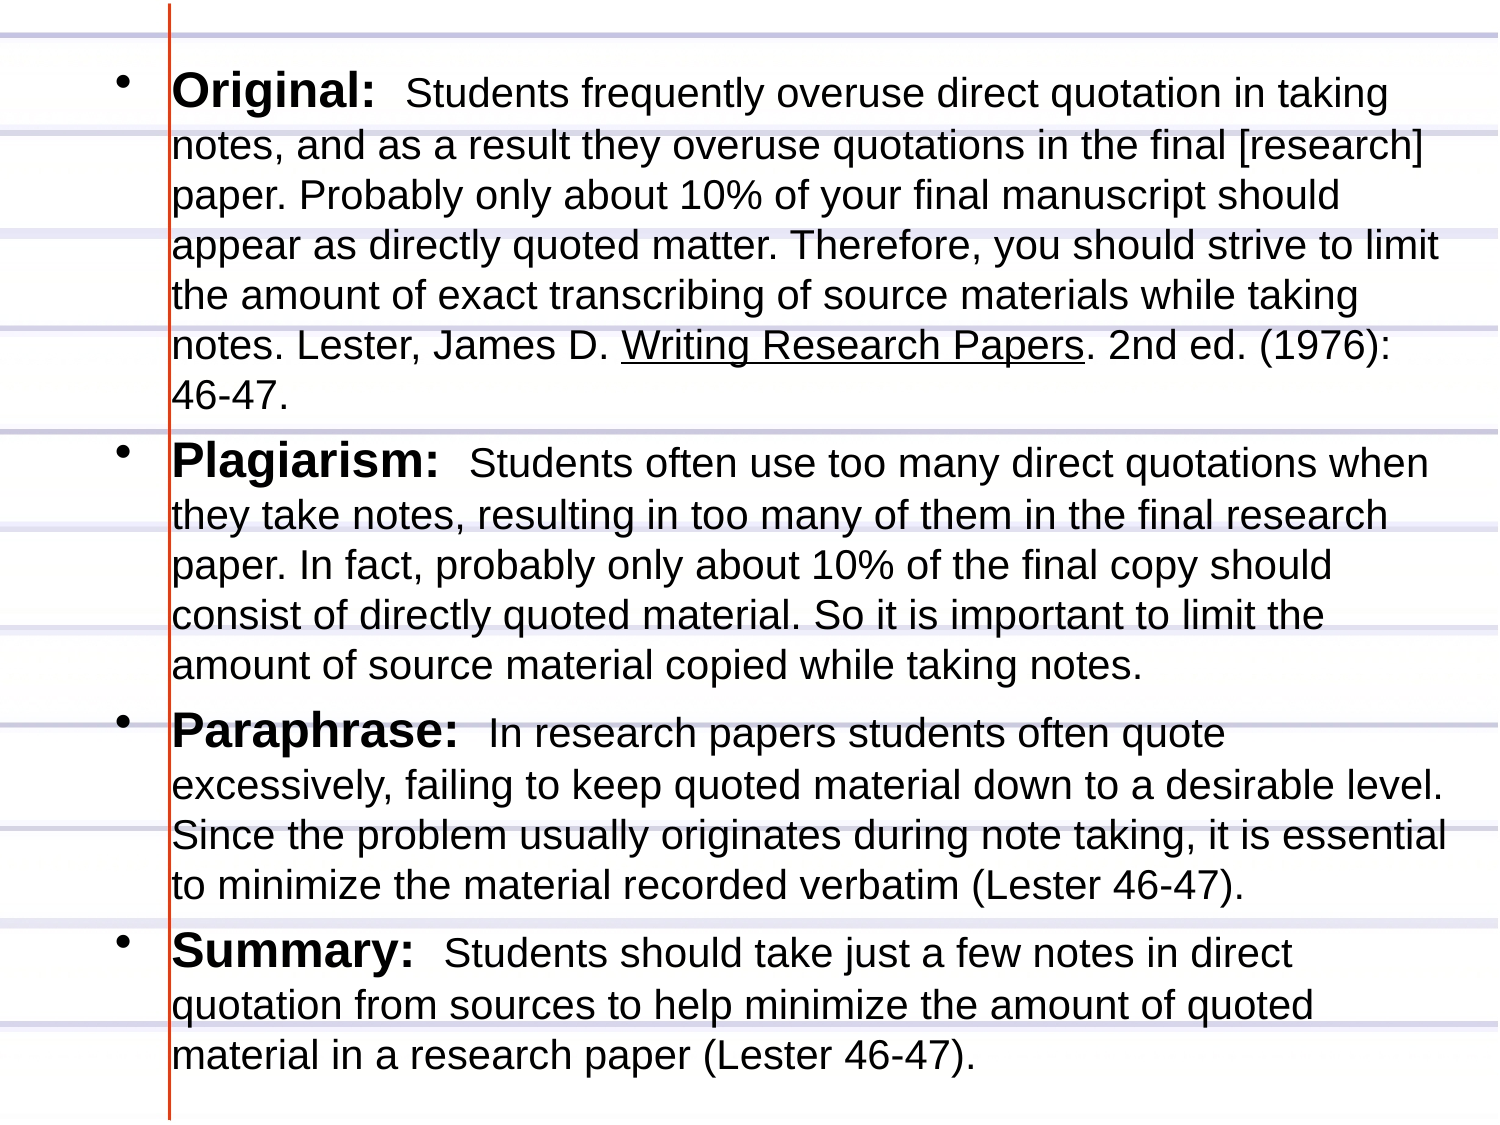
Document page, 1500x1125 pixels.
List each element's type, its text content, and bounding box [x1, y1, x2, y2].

list Original: Students frequently overuse direct quotation in taking notes, and as a result they overuse quotations in the final [research] paper. Probably only about 10% of your final manuscript should appear as directly quoted matter. Therefore, you should strive to limit the amount of exact transcribing of source materials while taking notes. Lester, James D. Writing Research Papers. 2nd ed. (1976): 46-47. Plagiarism: Students often use too many direct quotations when they take notes, resulting in too many of them in the final research paper. In fact, probably only about 10% of the final copy should consist of directly quoted material. So it is important to limit the amount of source material copied while taking notes. Paraphrase: In research papers students often quote excessively, failing to keep quoted material down to a desirable level. Since the problem usually originates during note taking, it is essential to minimize the material recorded verbatim (Lester 46-47). Summary: Students should take just a few notes in direct quotation from sources to help minimize the amount of quoted material in a research paper (Lester 46-47). [99, 49, 1476, 1101]
picture [0, 0, 1500, 1125]
